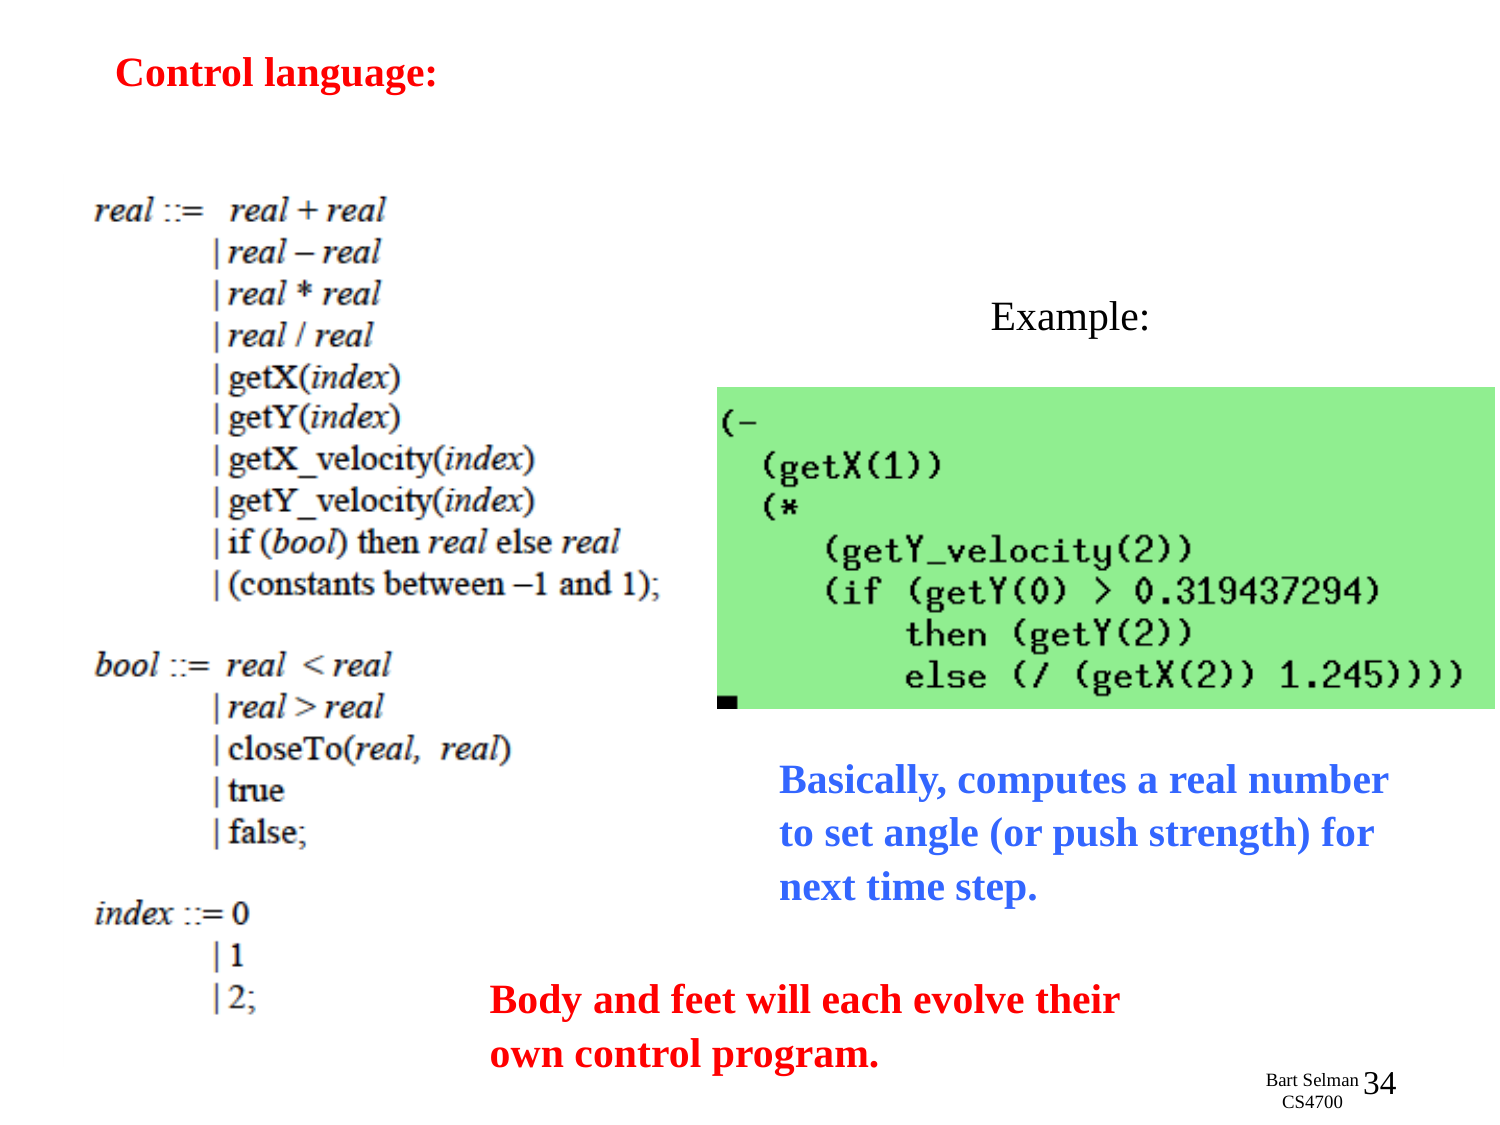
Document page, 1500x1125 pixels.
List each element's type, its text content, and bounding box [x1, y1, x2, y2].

list Control language: [99, 37, 1363, 175]
text_box Body and feet will each evolve their own control program. [474, 970, 1150, 1084]
picture [62, 174, 1495, 1067]
text_box Example: [975, 287, 1166, 348]
text_box Basically, computes a real number to set angle (or push strength) for next time step. [764, 749, 1405, 917]
